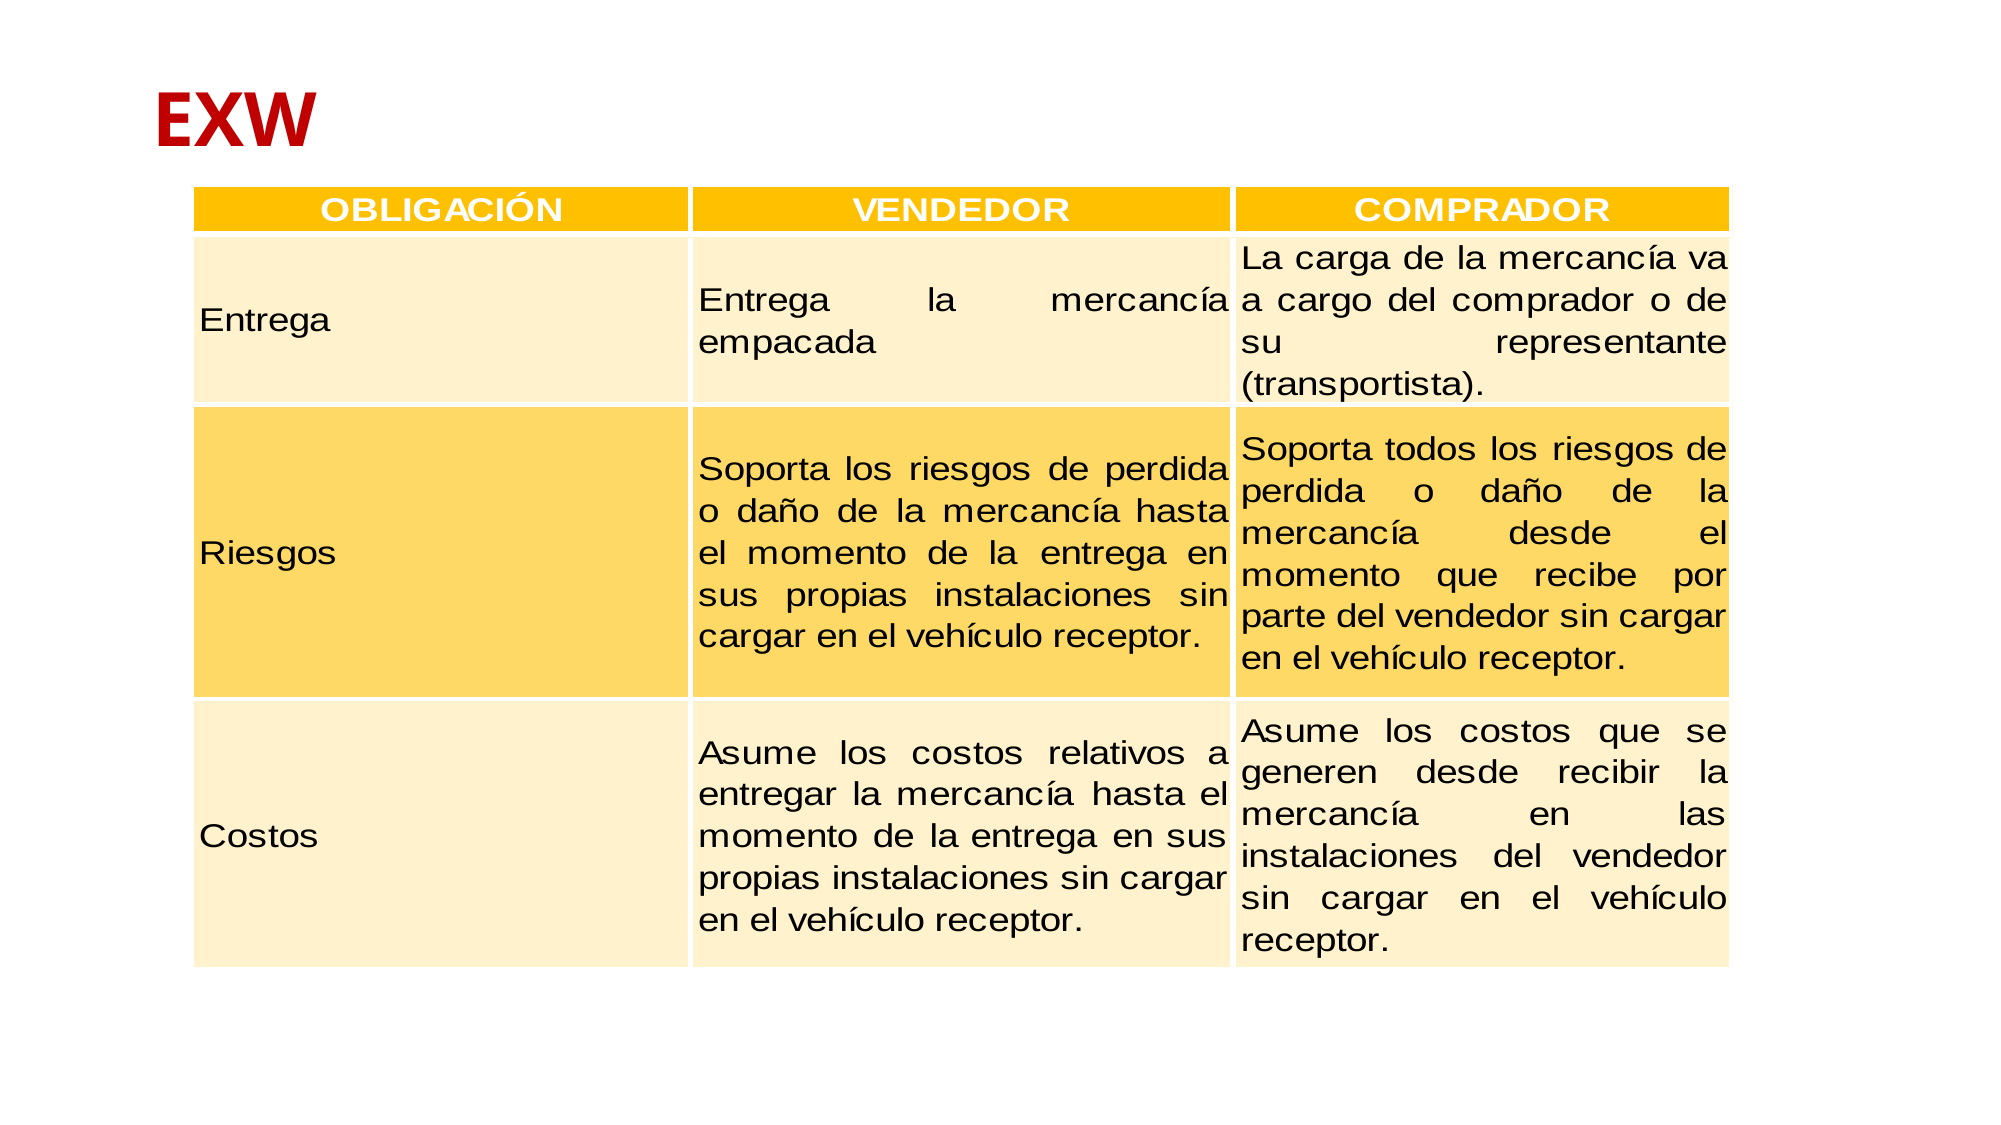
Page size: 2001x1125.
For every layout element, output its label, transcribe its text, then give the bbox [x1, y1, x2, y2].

picture [191, 184, 1735, 972]
title EXW [137, 59, 1863, 185]
